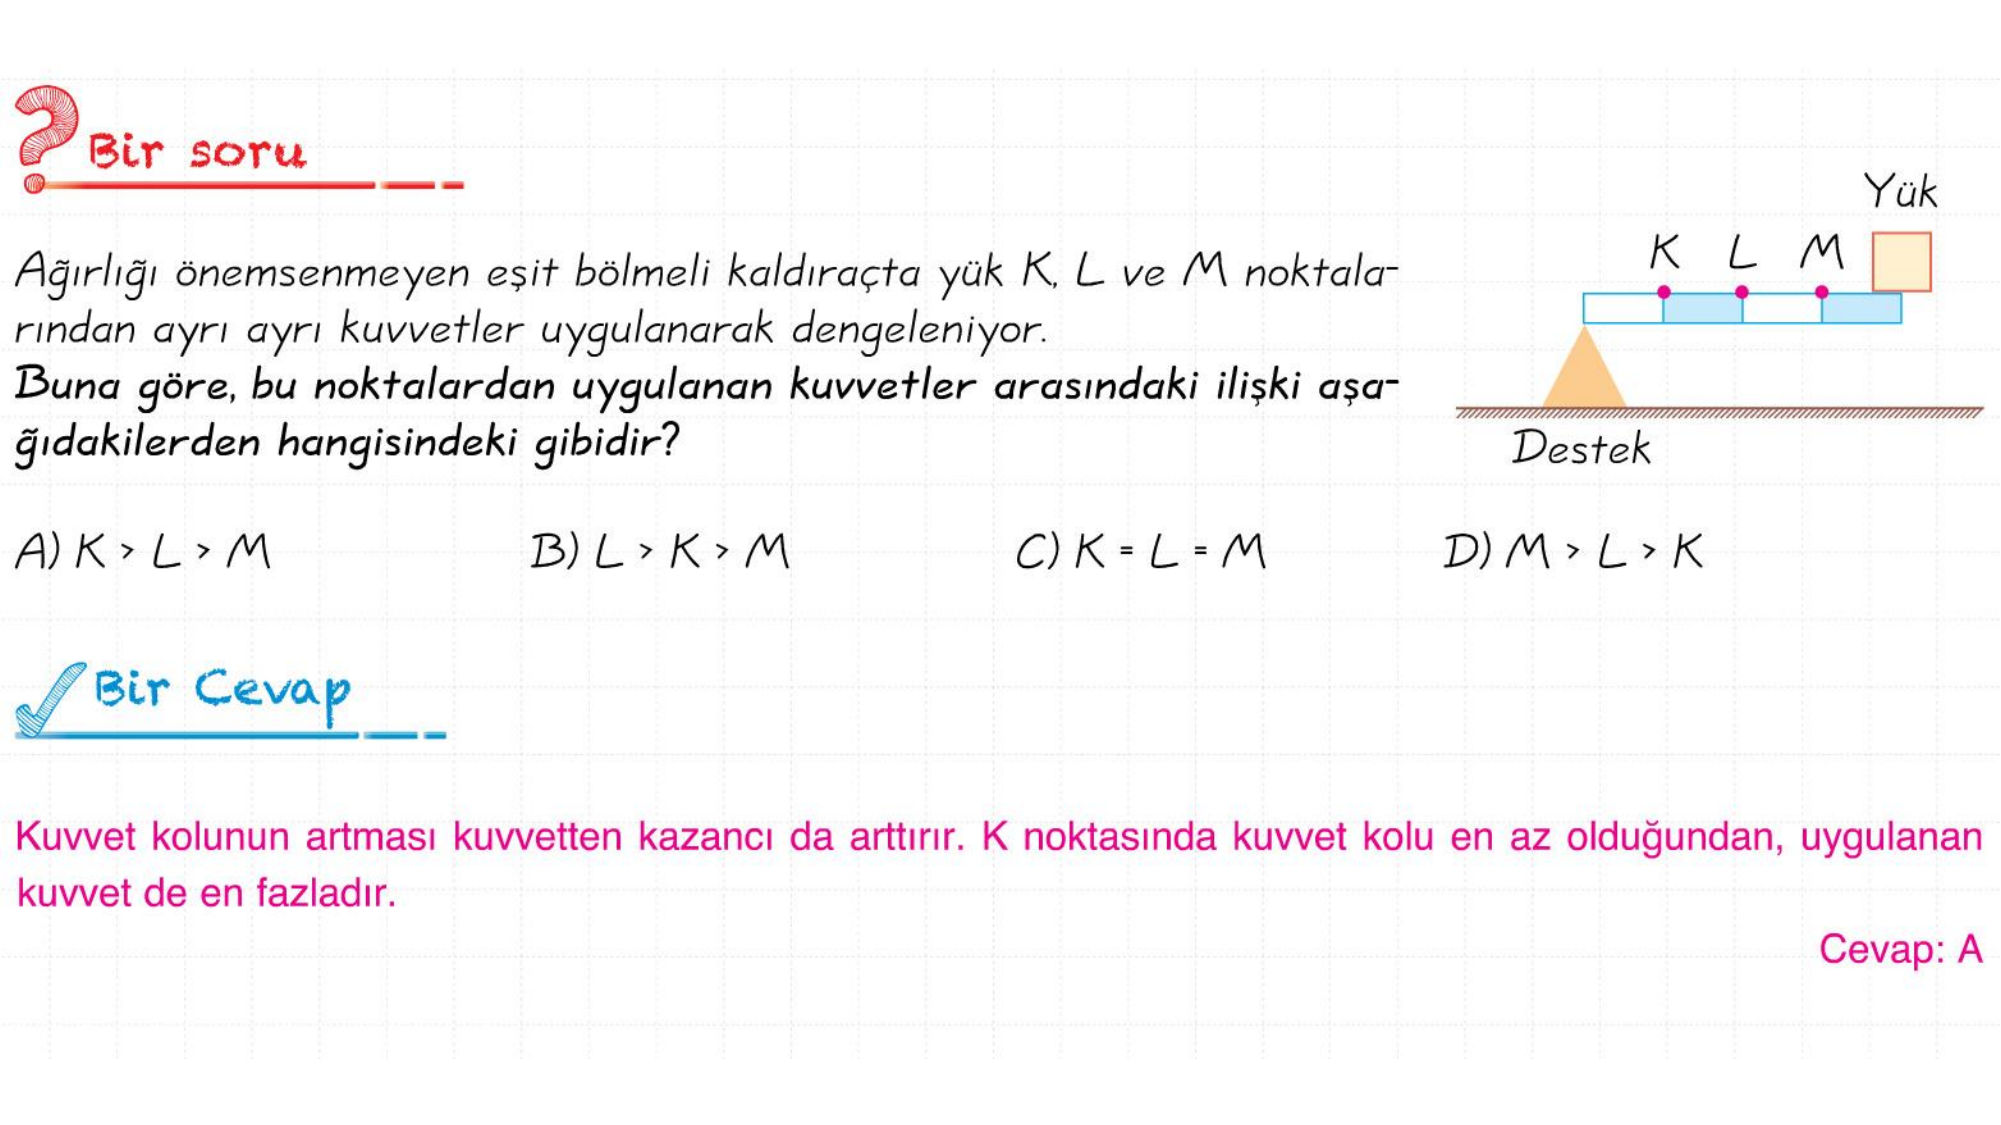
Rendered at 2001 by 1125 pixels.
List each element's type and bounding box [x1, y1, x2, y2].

picture [0, 66, 2000, 1059]
